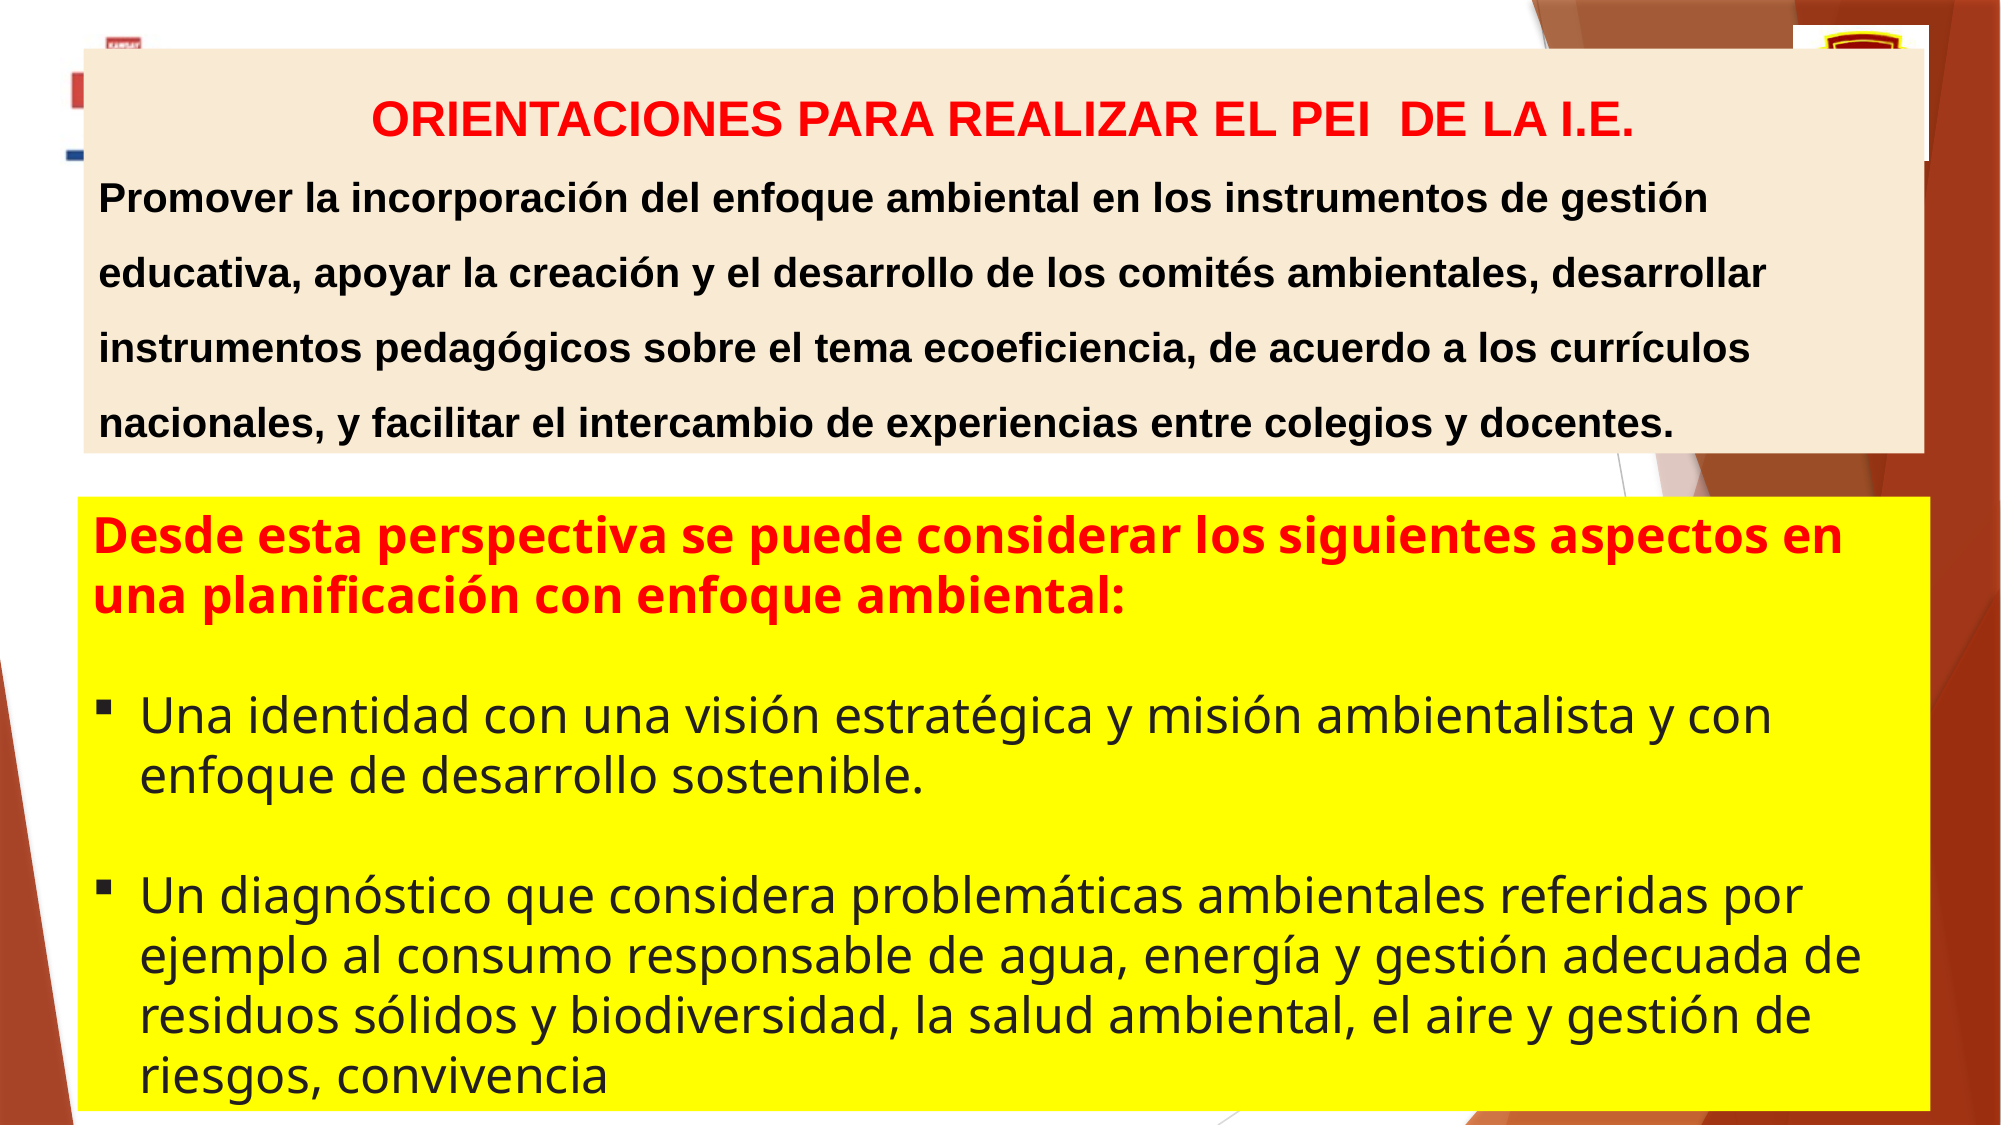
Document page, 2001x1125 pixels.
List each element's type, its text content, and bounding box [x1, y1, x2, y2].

picture [1793, 25, 1929, 161]
text_box ORIENTACIONES PARA REALIZAR EL PEI DE LA I.E. Promover la incorporación del enfoque ambiental en los instrumentos de gestión educativa, apoyar la creación y el desarrollo de los comités ambientales, desarrollar instrumentos pedagógicos sobre el tema ecoeficiencia, de acuerdo a los currículos nacionales, y facilitar el intercambio de experiencias entre colegios y docentes. [83, 48, 1925, 454]
picture [60, 34, 187, 166]
text_box Desde esta perspectiva se puede considerar los siguientes aspectos en una planificación con enfoque ambiental: Una identidad con una visión estratégica y misión ambientalista y con enfoque de desarrollo sostenible. Un diagnóstico que considera problemáticas ambientales referidas por ejemplo al consumo responsable de agua, energía y gestión adecuada de residuos sólidos y biodiversidad, la salud ambiental, el aire y gestión de riesgos, convivencia [77, 496, 1931, 1112]
